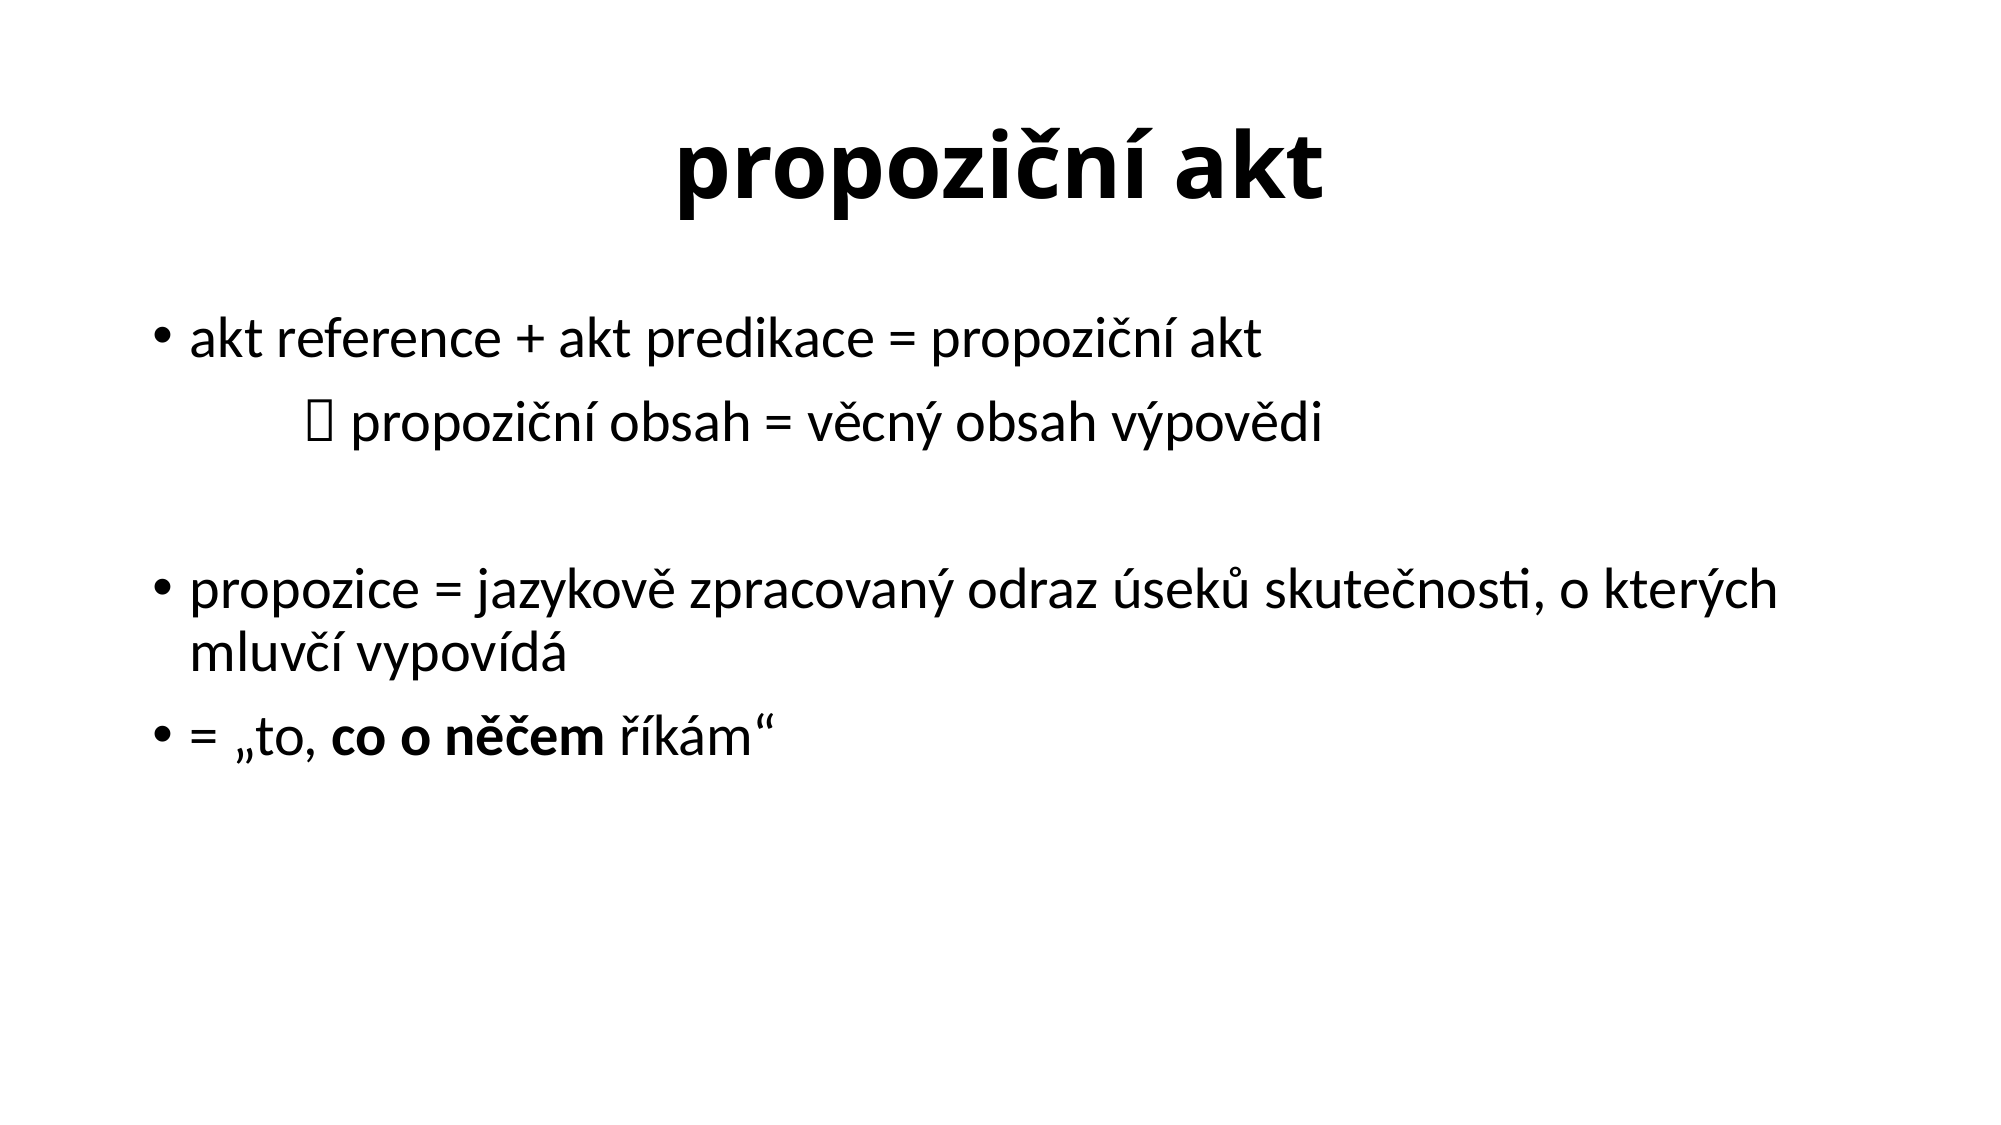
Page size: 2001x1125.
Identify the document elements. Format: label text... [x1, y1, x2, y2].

list akt reference + akt predikace = propoziční akt  propoziční obsah = věcný obsah výpovědi propozice = jazykově zpracovaný odraz úseků skutečnosti, o kterých mluvčí vypovídá = „to, co o něčem říkám“ [137, 299, 1863, 1014]
title propoziční akt [137, 59, 1863, 278]
